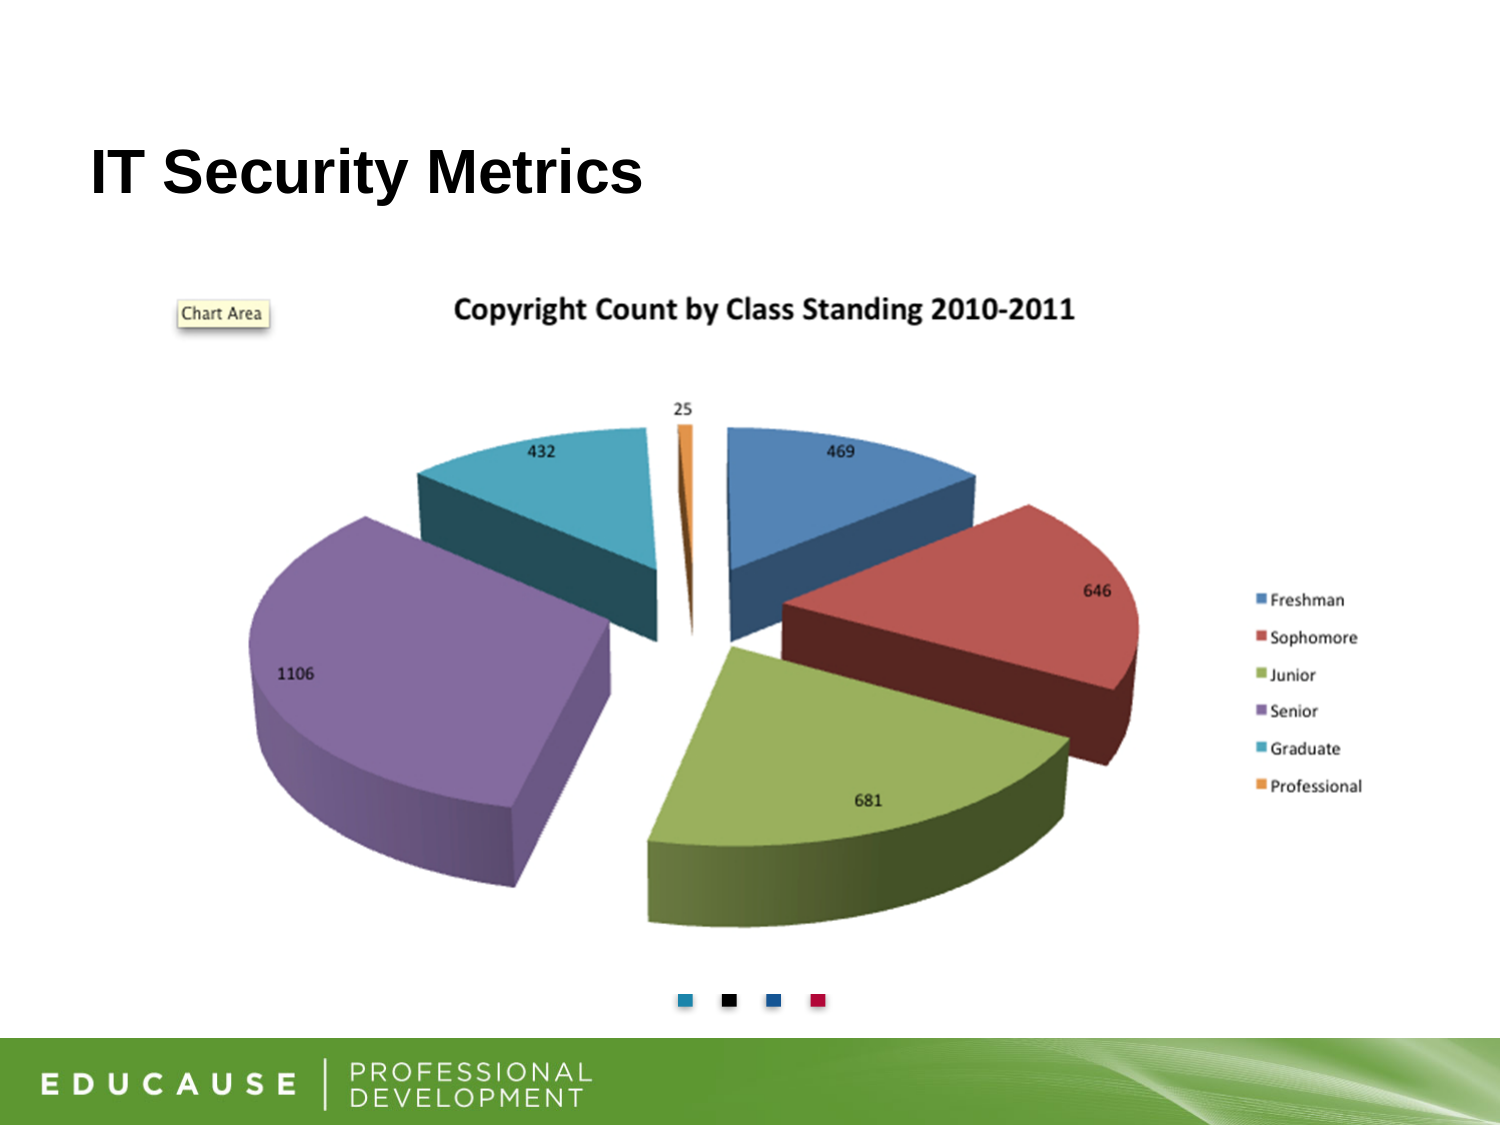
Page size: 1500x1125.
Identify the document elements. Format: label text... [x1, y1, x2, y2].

picture [0, 1038, 1500, 1125]
title IT Security Metrics [75, 75, 1450, 263]
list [147, 273, 1378, 994]
